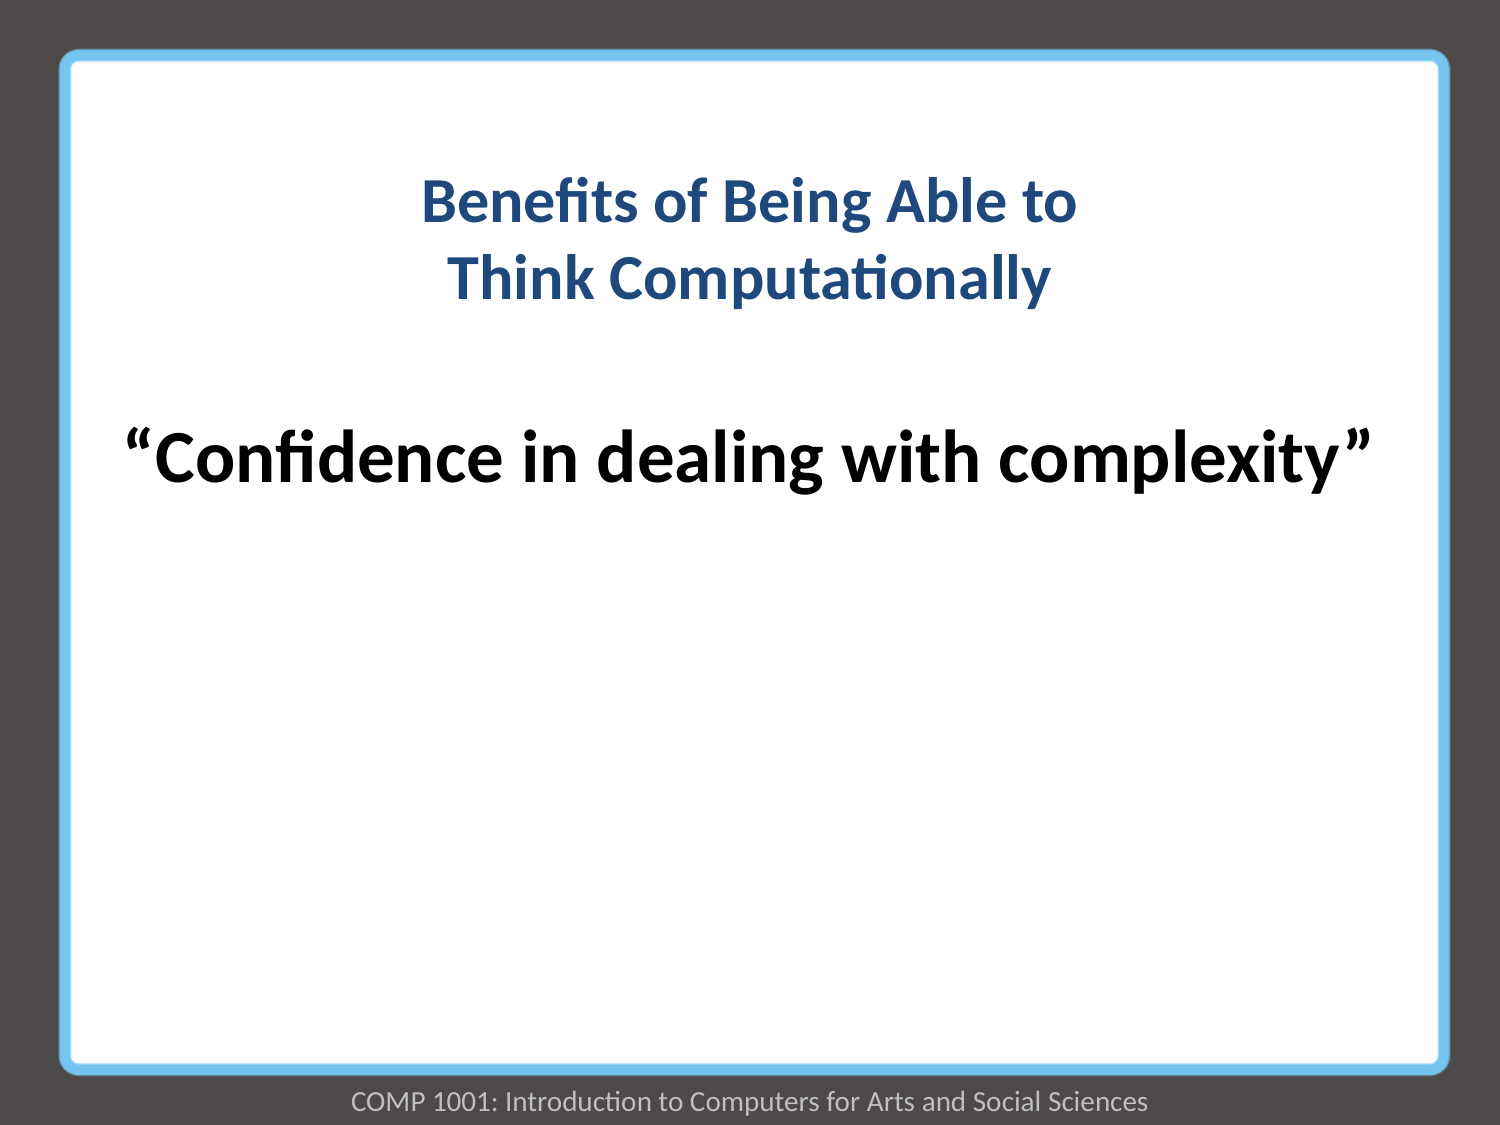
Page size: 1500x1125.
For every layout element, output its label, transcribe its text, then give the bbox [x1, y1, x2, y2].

picture [0, 0, 1500, 1125]
list “Confidence in dealing with complexity” [104, 399, 1396, 938]
title Benefits of Being Able to Think Computationally [75, 149, 1425, 321]
